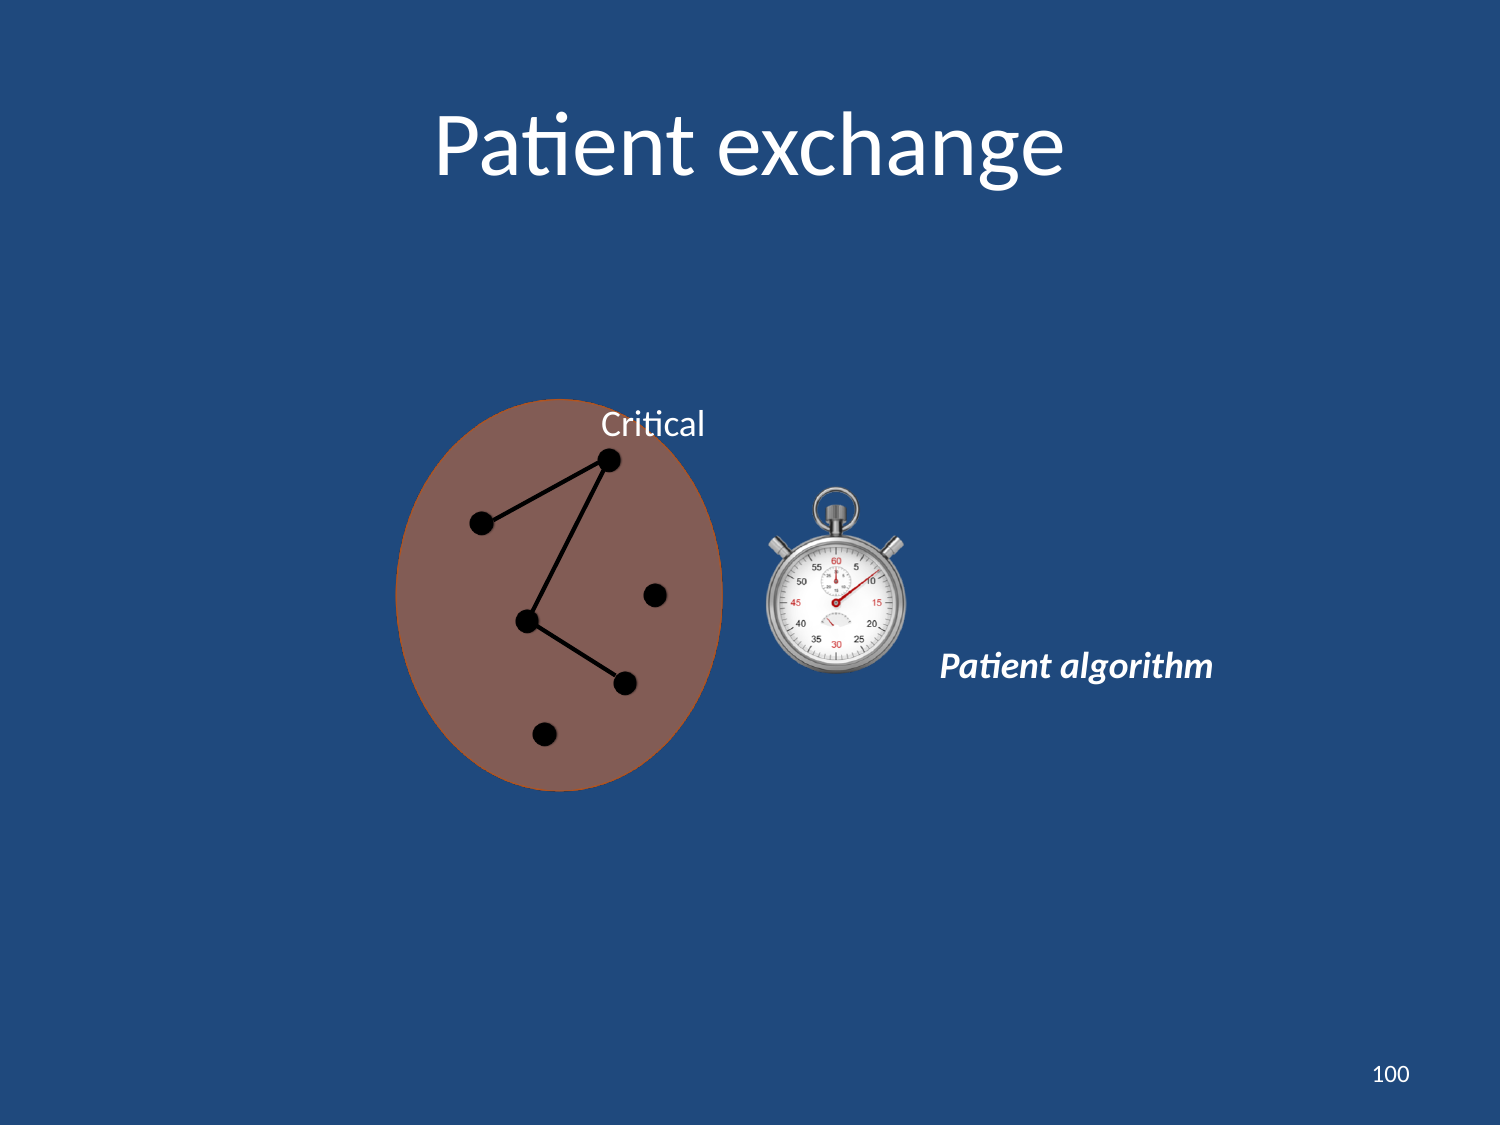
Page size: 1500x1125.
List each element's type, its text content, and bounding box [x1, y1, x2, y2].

picture [395, 398, 724, 792]
text_box Critical [595, 393, 712, 397]
picture [756, 480, 917, 680]
title Patient exchange [75, 45, 1425, 233]
text_box Patient algorithm [933, 635, 1221, 692]
slide_number 100 [1074, 1042, 1425, 1103]
